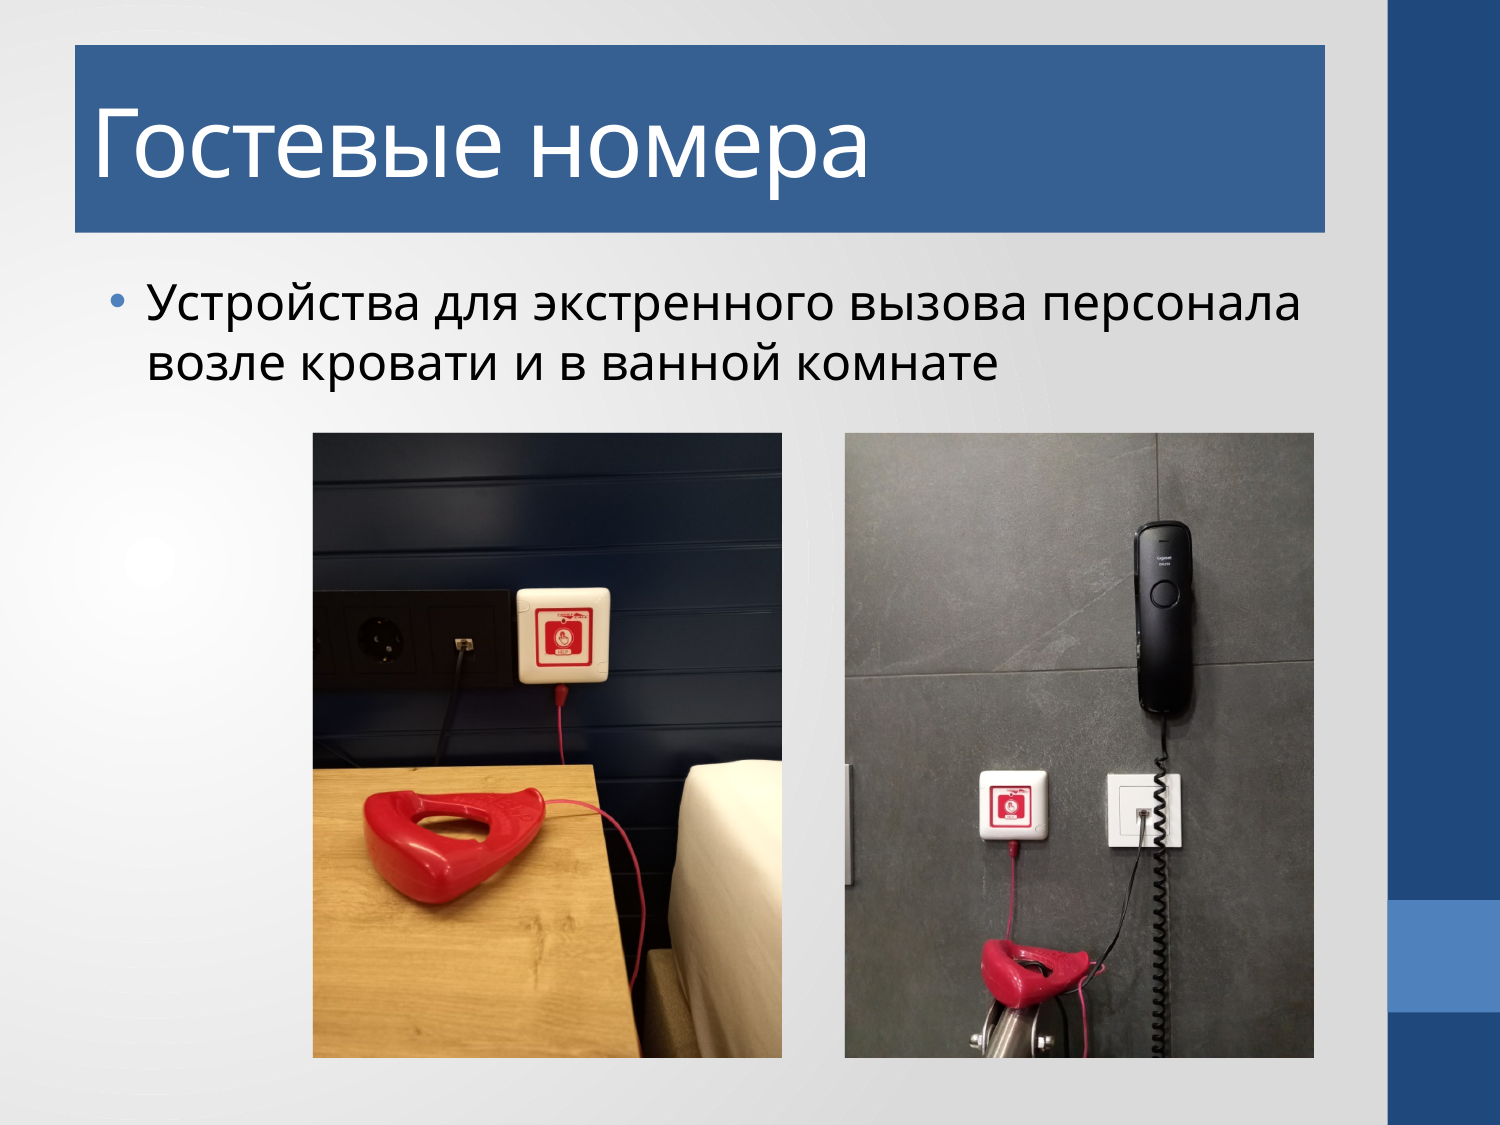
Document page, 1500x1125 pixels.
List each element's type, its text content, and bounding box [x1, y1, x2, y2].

title Гостевые номера [75, 45, 1325, 233]
picture [234, 433, 1392, 1057]
list Устройства для экстренного вызова персонала возле кровати и в ванной комнате [75, 262, 1325, 1050]
